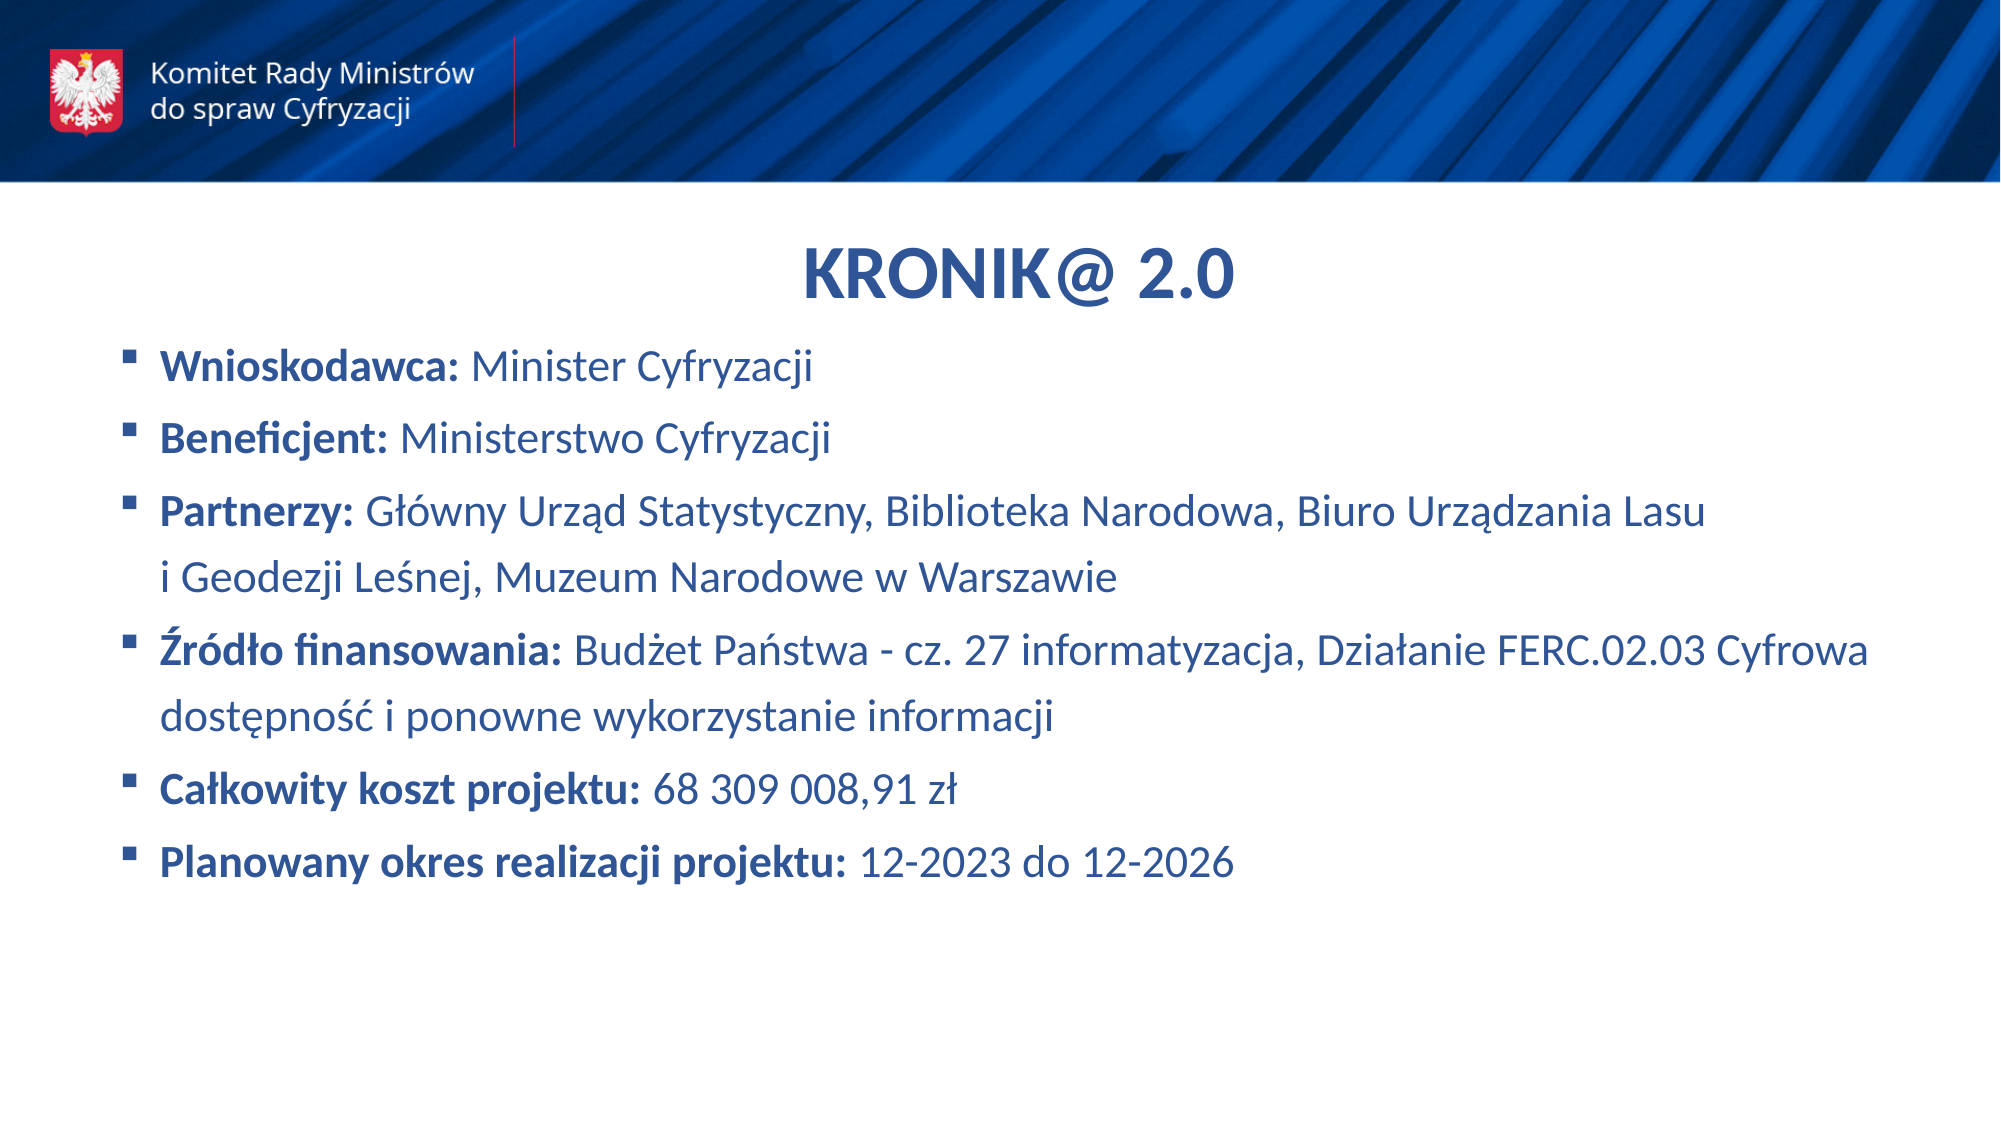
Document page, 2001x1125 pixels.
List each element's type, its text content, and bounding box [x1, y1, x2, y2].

text_box KRONIK@ 2.0 Wnioskodawca: Minister Cyfryzacji Beneficjent: Ministerstwo Cyfryzacji Partnerzy: Główny Urząd Statystyczny, Biblioteka Narodowa, Biuro Urządzania Lasu i Geodezji Leśnej, Muzeum Narodowe w Warszawie Źródło finansowania: Budżet Państwa - cz. 27 informatyzacja, Działanie FERC.02.03 Cyfrowa dostępność i ponowne wykorzystanie informacji Całkowity koszt projektu: 68 309 008,91 zł Planowany okres realizacji projektu: 12-2023 do 12-2026 [104, 203, 1936, 1042]
picture [0, 0, 2001, 1125]
